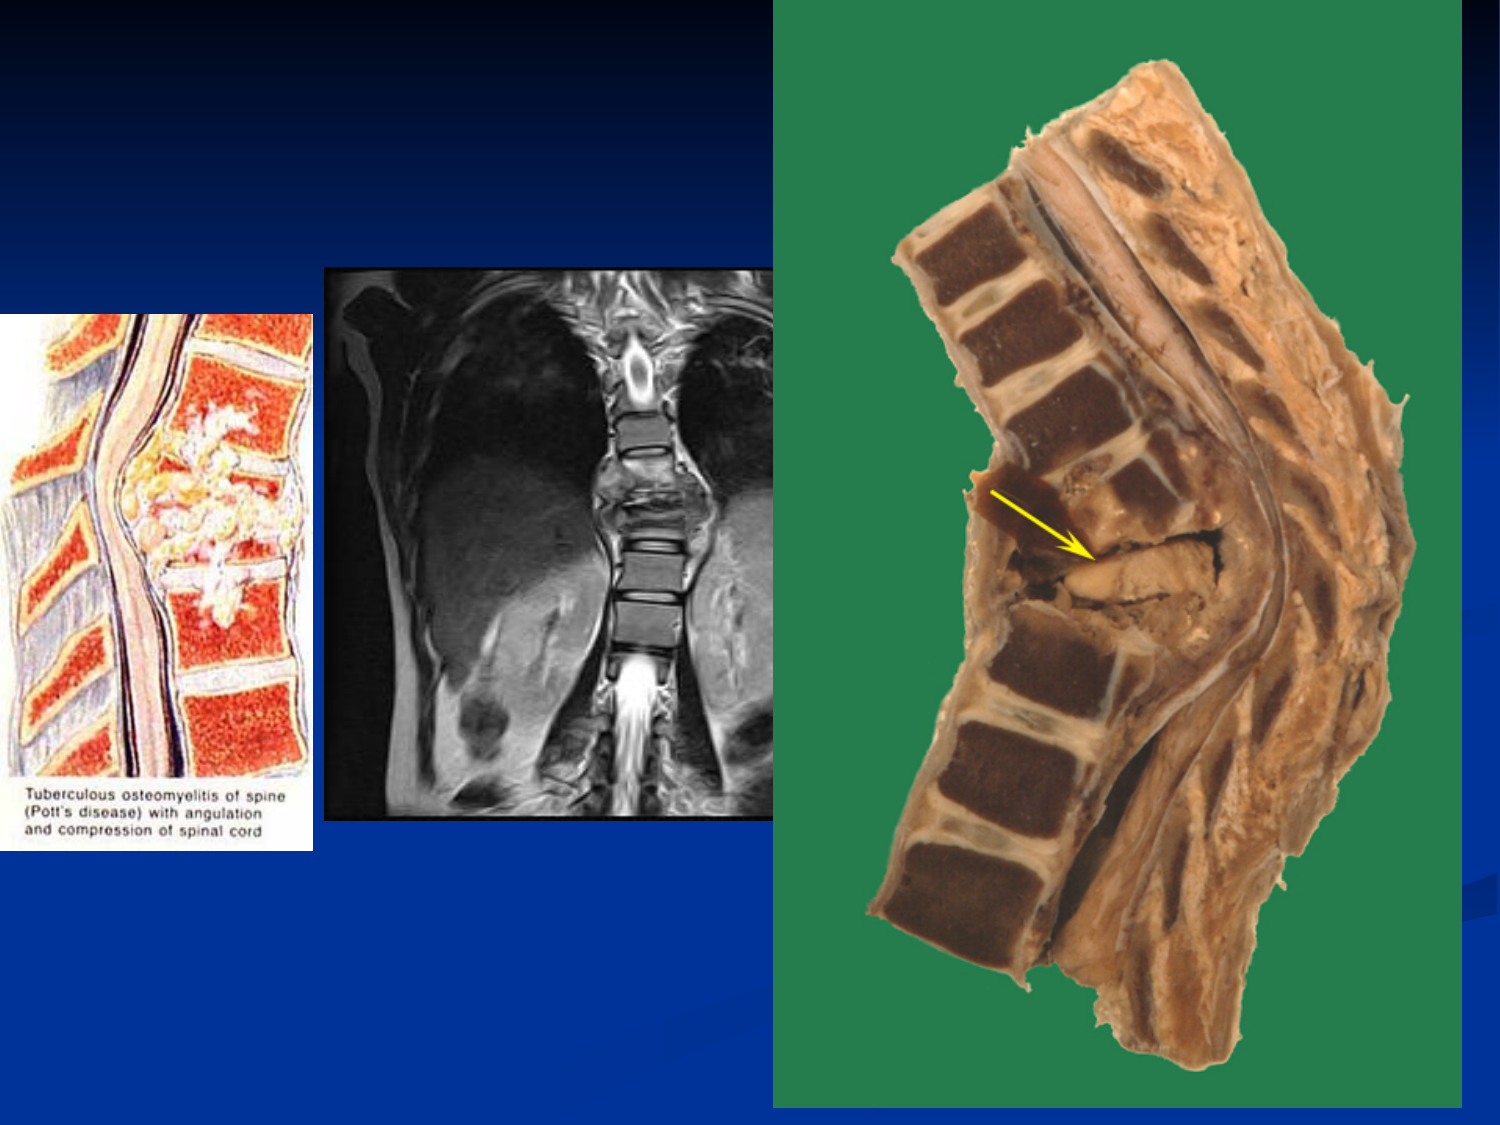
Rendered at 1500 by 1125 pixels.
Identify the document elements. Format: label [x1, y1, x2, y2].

picture [0, 314, 313, 851]
picture [324, 0, 1462, 1109]
